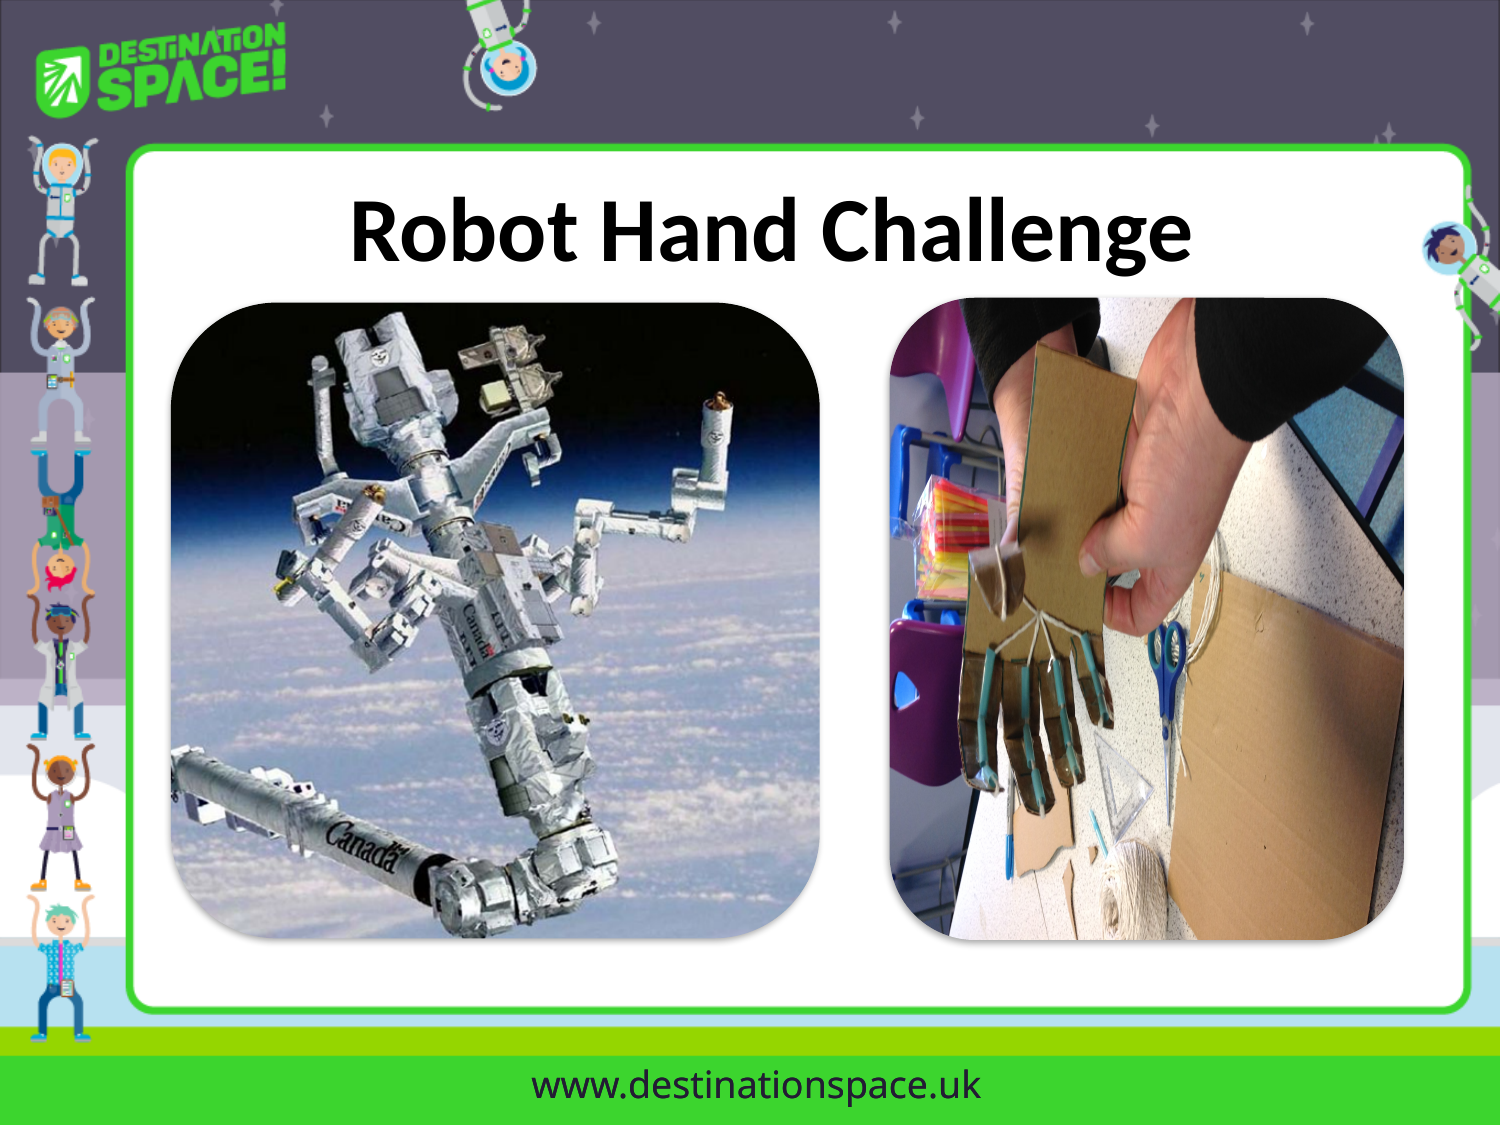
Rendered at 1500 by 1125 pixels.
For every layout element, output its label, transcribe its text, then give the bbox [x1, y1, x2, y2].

text_box [888, 296, 1405, 941]
picture [0, 0, 1500, 1125]
text_box www.destinationspace.uk [343, 1053, 1170, 1114]
text_box [170, 301, 821, 940]
text_box Robot Hand Challenge [334, 162, 1210, 288]
